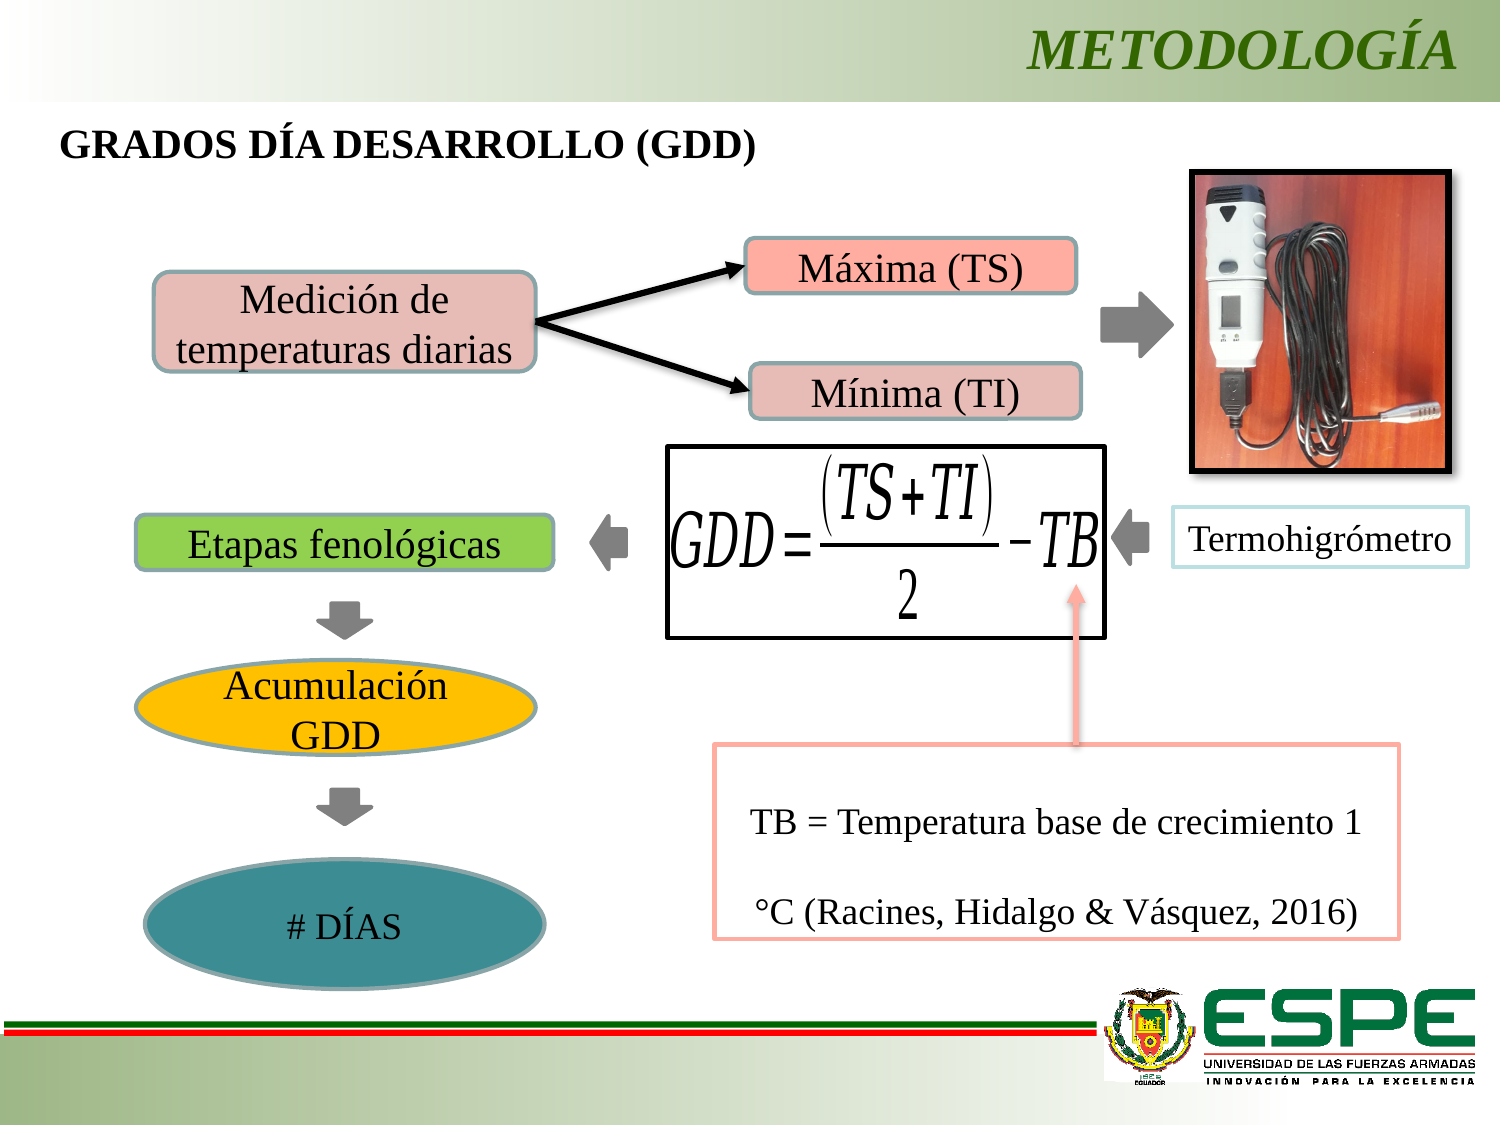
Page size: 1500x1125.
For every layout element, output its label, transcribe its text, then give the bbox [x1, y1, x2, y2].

title METODOLOGÍA [879, 3, 1474, 120]
text_box [316, 601, 374, 640]
text_box [1111, 508, 1150, 567]
text_box Mínima (TI) [748, 361, 1084, 421]
picture [1195, 175, 1446, 469]
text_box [535, 321, 751, 392]
text_box TB = Temperatura base de crecimiento 1 °C (Racines, Hidalgo & Vásquez, 2016) [712, 742, 1401, 941]
text_box Medición de temperaturas diarias [151, 269, 530, 374]
text_box Etapas fenológicas [133, 512, 556, 573]
text_box Acumulación GDD [133, 657, 538, 757]
text_box [1113, 985, 1485, 1080]
text_box [589, 513, 628, 572]
text_box Termohigrómetro [1171, 505, 1470, 569]
text_box [1100, 291, 1174, 359]
text_box GRADOS DÍA DESARROLLO (GDD) [44, 109, 808, 175]
text_box # DÍAS [142, 857, 547, 992]
text_box [316, 787, 374, 826]
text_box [535, 265, 746, 320]
picture [1104, 976, 1483, 1085]
text_box Máxima (TS) [743, 235, 1079, 296]
